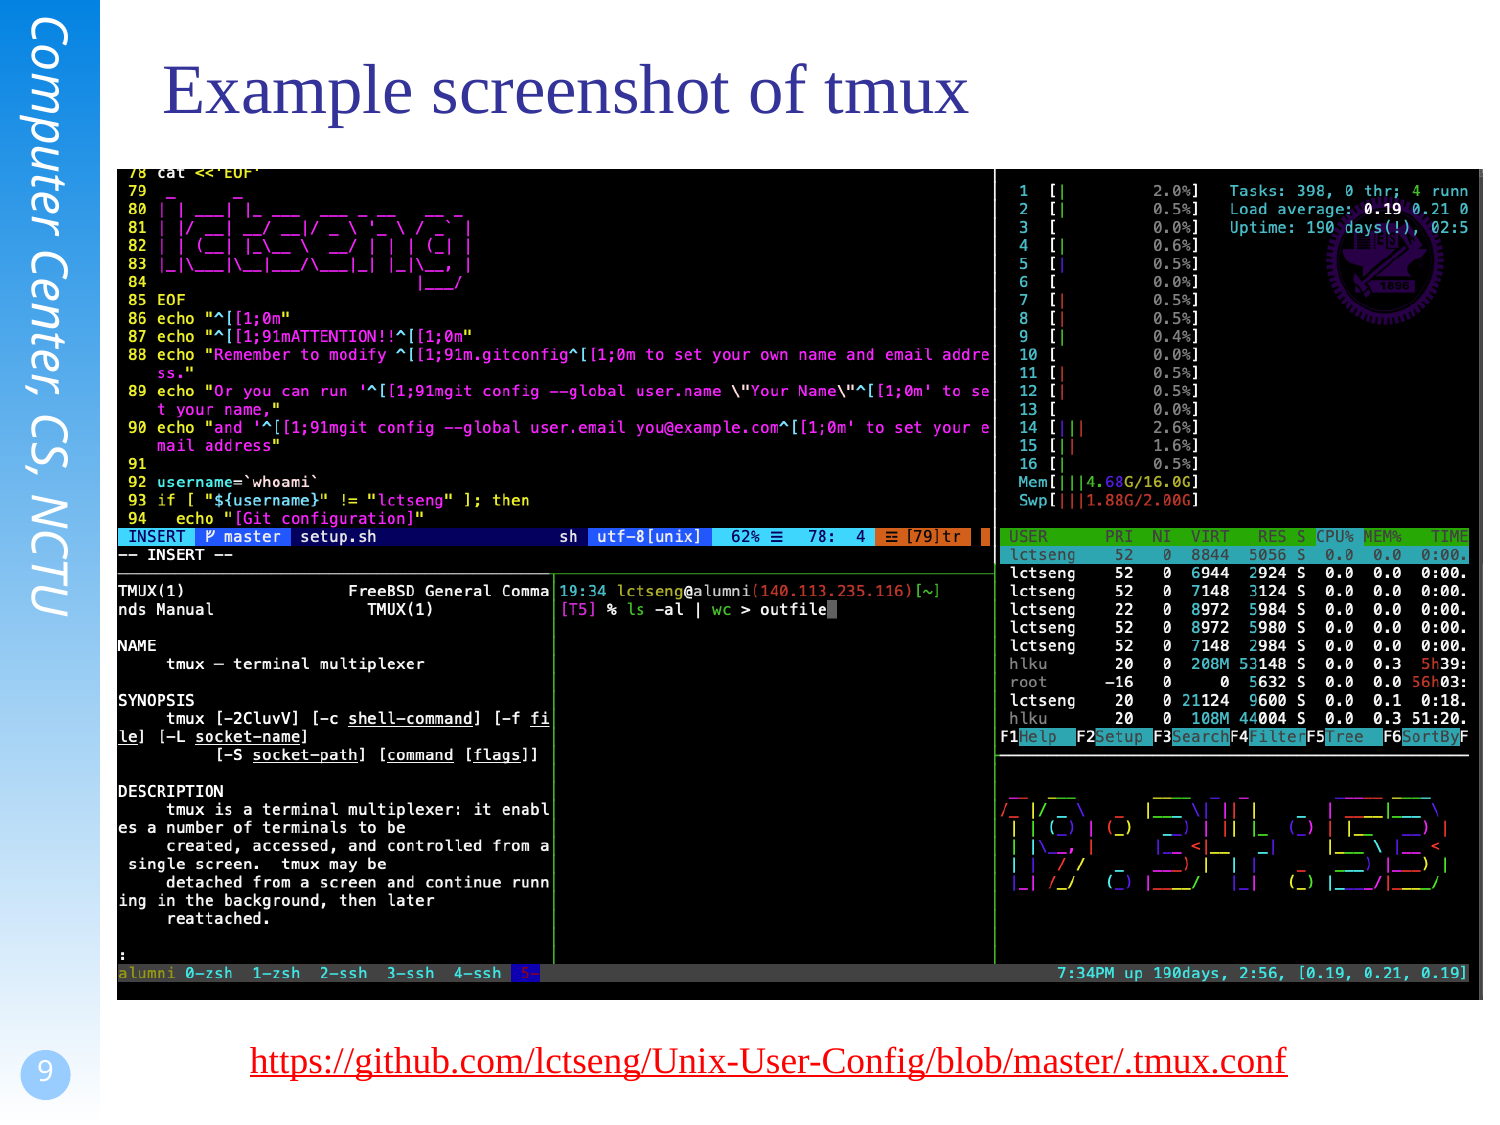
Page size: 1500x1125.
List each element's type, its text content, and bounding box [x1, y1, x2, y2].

title Example screenshot of tmux [162, 42, 1438, 167]
picture [117, 168, 1483, 1001]
text_box https://github.com/lctseng/Unix-User-Config/blob/master/.tmux.conf [235, 1028, 1303, 1089]
